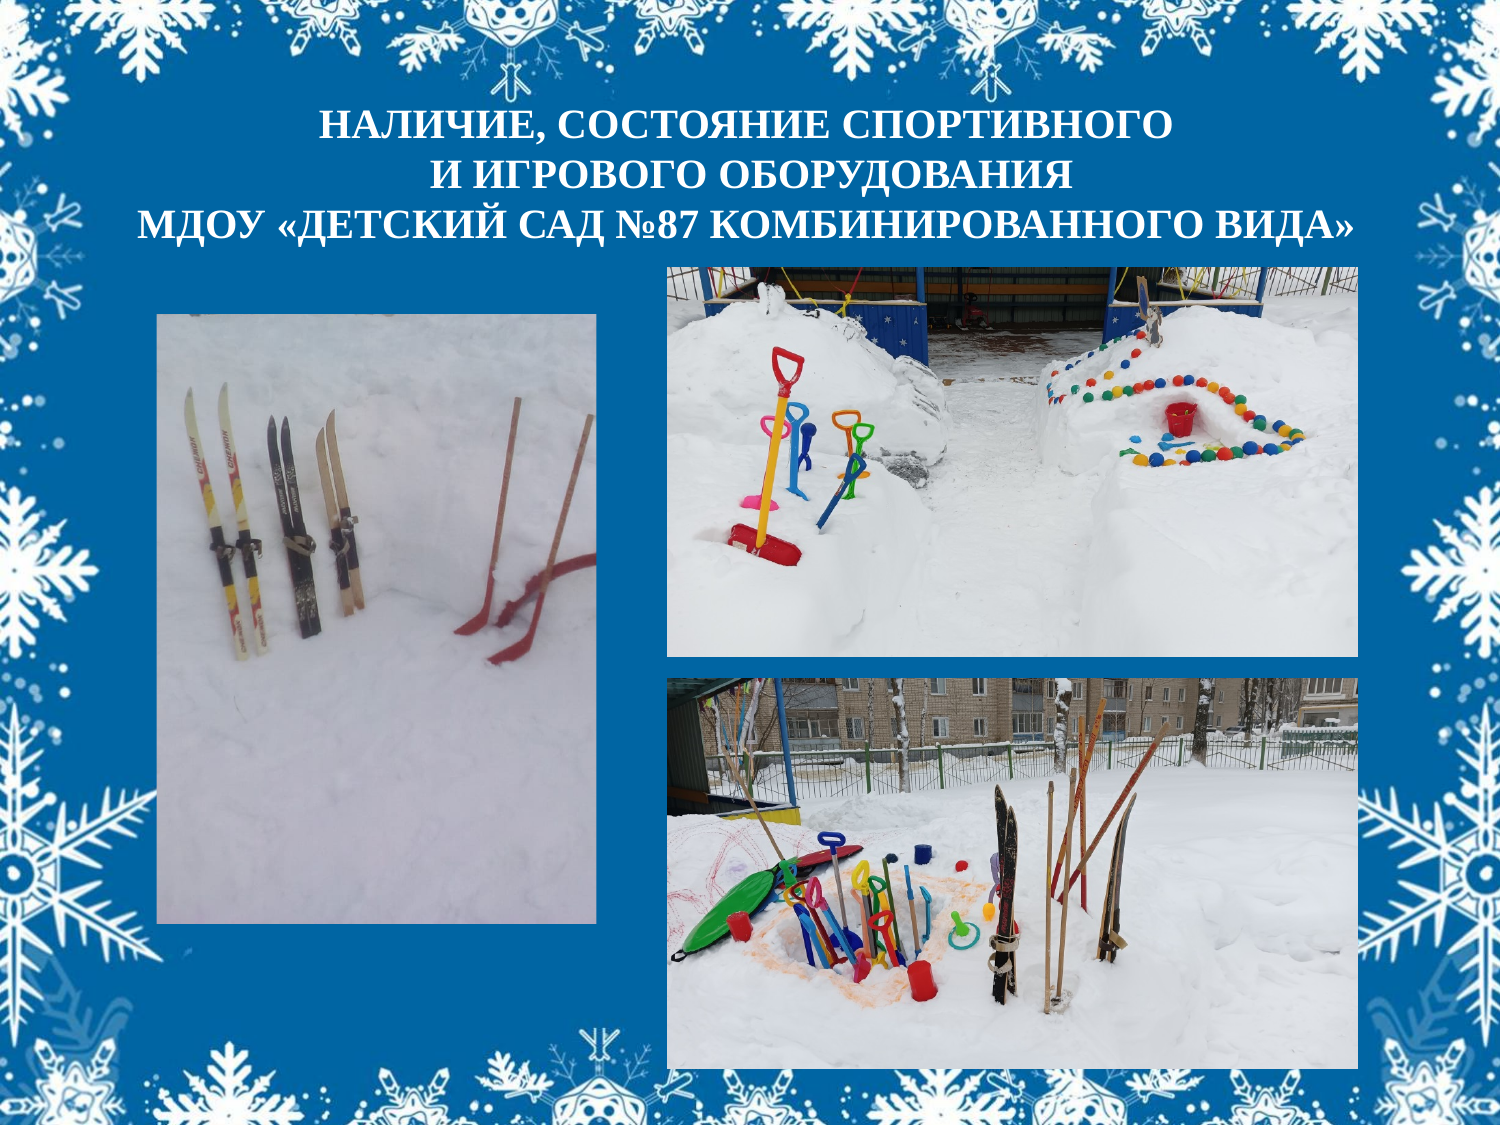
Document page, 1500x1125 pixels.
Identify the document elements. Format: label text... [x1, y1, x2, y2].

title НАЛИЧИЕ, СОСТОЯНИЕ СПОРТИВНОГО И ИГРОВОГО ОБОРУДОВАНИЯ МДОУ «ДЕТСКИЙ САД №87 КОМБИНИРОВАННОГО ВИДА» [76, 78, 1427, 266]
picture [0, 0, 1500, 1125]
